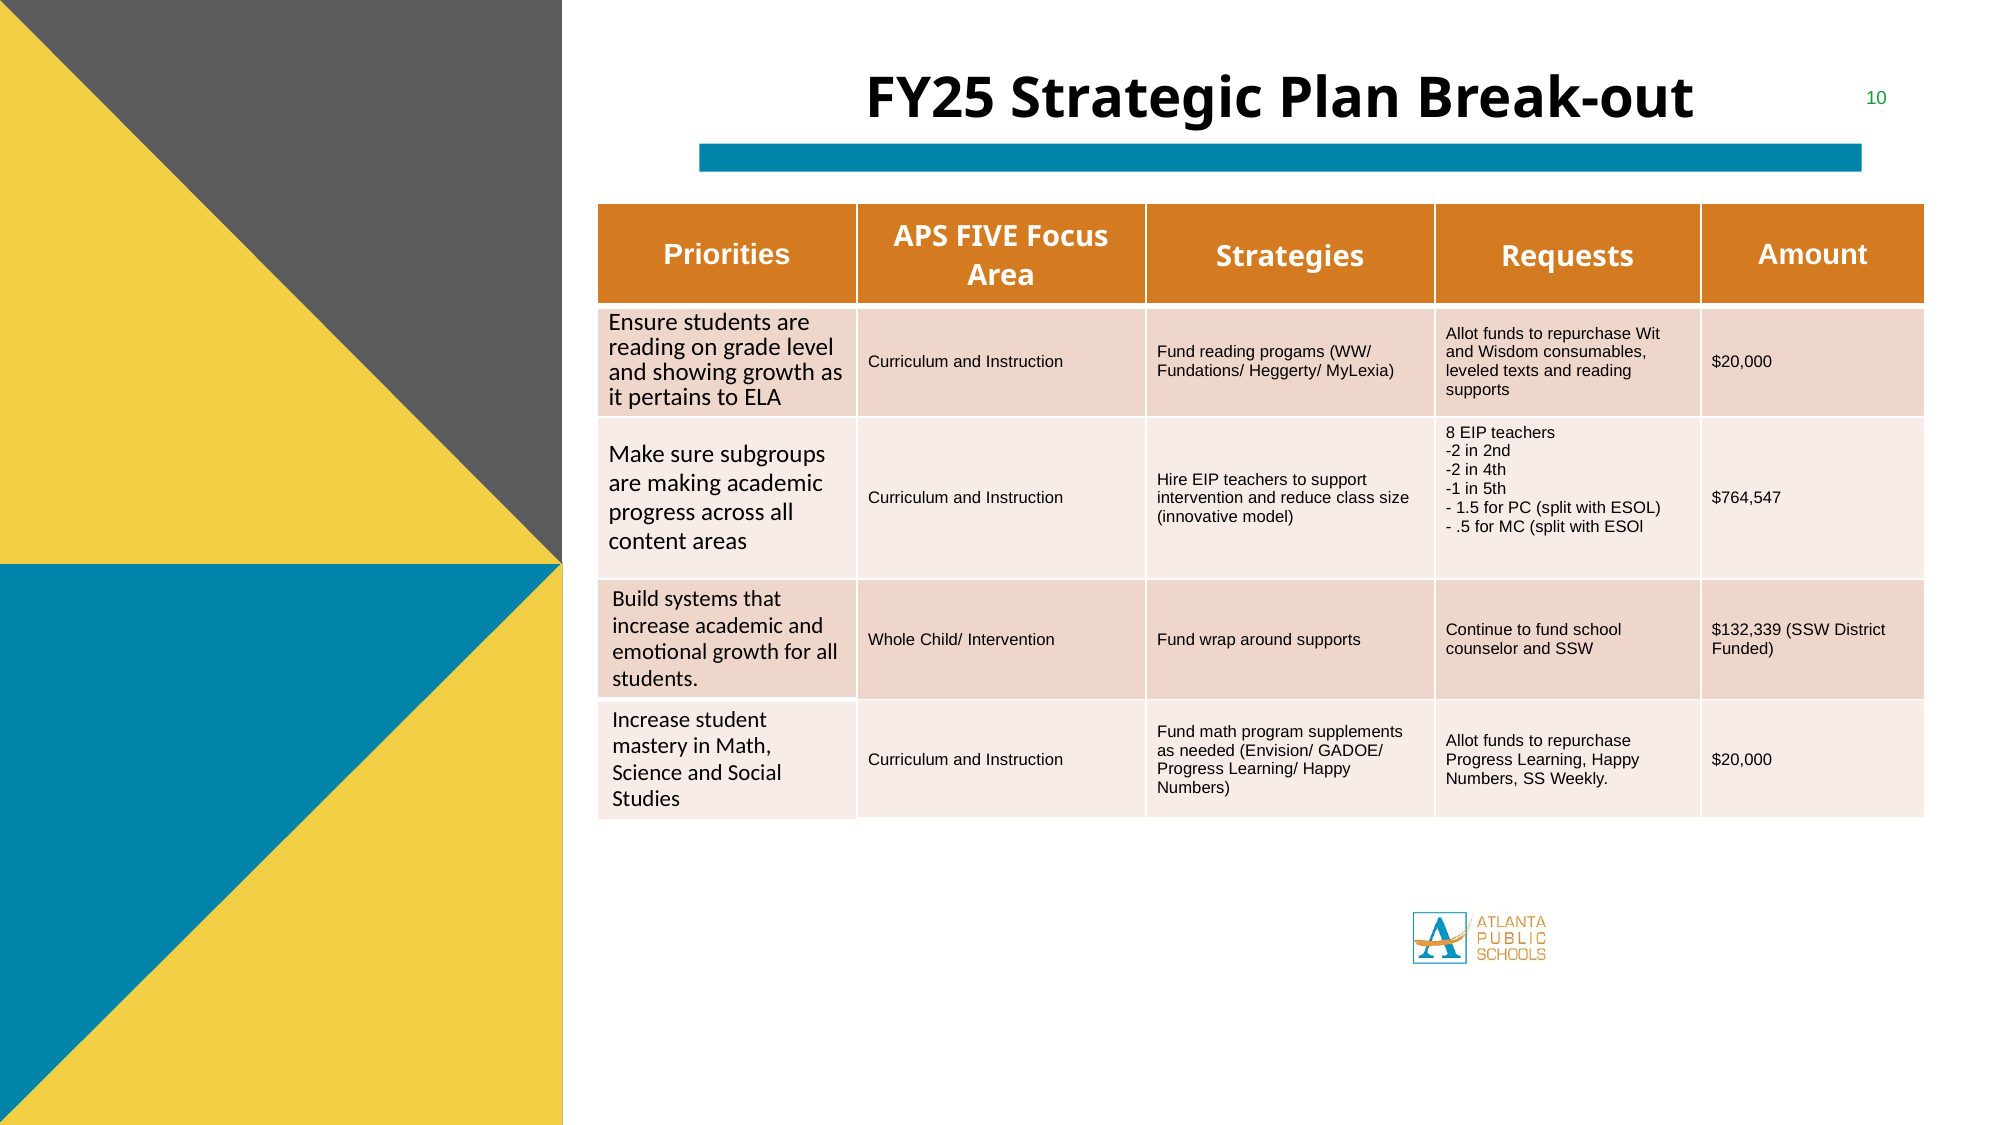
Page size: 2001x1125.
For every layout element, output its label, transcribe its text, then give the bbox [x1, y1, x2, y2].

table_cell Hire EIP teachers to support intervention and reduce class size (innovative model) [1147, 418, 1434, 578]
table_cell Fund math program supplements as needed (Envision/ GADOE/ Progress Learning/ Happy Numbers) [1147, 700, 1434, 817]
table_cell Increase student mastery in Math, Science and Social Studies [598, 702, 856, 819]
table_cell $764,547 [1702, 418, 1924, 578]
table_cell 8 EIP teachers -2 in 2nd -2 in 4th -1 in 5th - 1.5 for PC (split with ESOL) - .5 for MC (split with ESOl [1436, 418, 1700, 578]
table_header Requests [1436, 204, 1700, 303]
picture [1407, 905, 1551, 971]
table_header APS FIVE Focus Area [858, 204, 1145, 303]
text_box FY25 Strategic Plan Break-out [560, 53, 2000, 136]
table_cell Ensure students are reading on grade level and showing growth as it pertains to ELA [598, 309, 856, 416]
table_cell Curriculum and Instruction [858, 700, 1145, 817]
table_cell $20,000 [1702, 700, 1924, 817]
table_cell Curriculum and Instruction [858, 309, 1145, 416]
table_header Priorities [598, 204, 856, 303]
table_cell Whole Child/ Intervention [858, 580, 1145, 699]
table_header Strategies [1147, 204, 1434, 303]
text_box [699, 143, 1862, 172]
table_header Amount [1702, 204, 1924, 303]
table_cell Curriculum and Instruction [858, 418, 1145, 578]
table_cell $132,339 (SSW District Funded) [1702, 580, 1924, 699]
table_cell Allot funds to repurchase Progress Learning, Happy Numbers, SS Weekly. [1436, 700, 1700, 817]
table_cell Make sure subgroups are making academic progress across all content areas [598, 418, 856, 578]
table_cell Allot funds to repurchase Wit and Wisdom consumables, leveled texts and reading supports [1436, 309, 1700, 416]
table_cell Build systems that increase academic and emotional growth for all students. [598, 580, 856, 697]
table_cell Fund reading progams (WW/ Fundations/ Heggerty/ MyLexia) [1147, 309, 1434, 416]
table_cell $20,000 [1702, 309, 1924, 416]
table_cell Continue to fund school counselor and SSW [1436, 580, 1700, 699]
table_cell Fund wrap around supports [1147, 580, 1434, 699]
